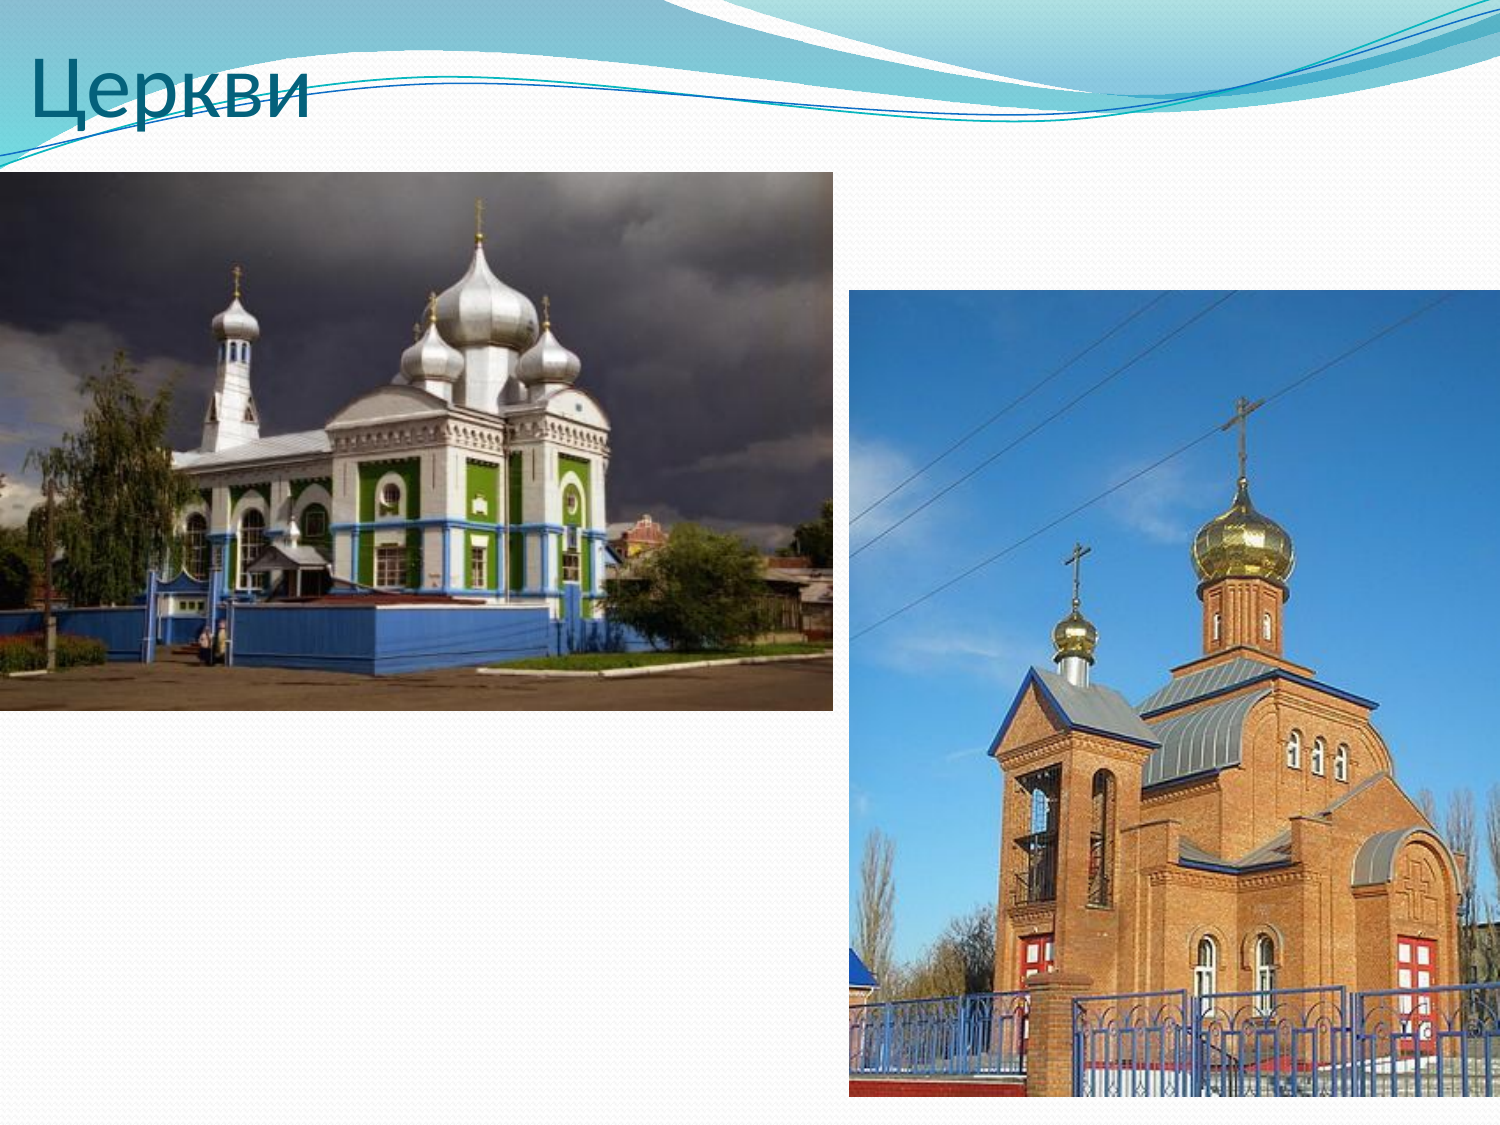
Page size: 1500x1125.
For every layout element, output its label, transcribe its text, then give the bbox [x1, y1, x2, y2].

picture [849, 290, 1500, 1097]
title Церкви [29, 19, 1225, 136]
picture [0, 172, 833, 711]
